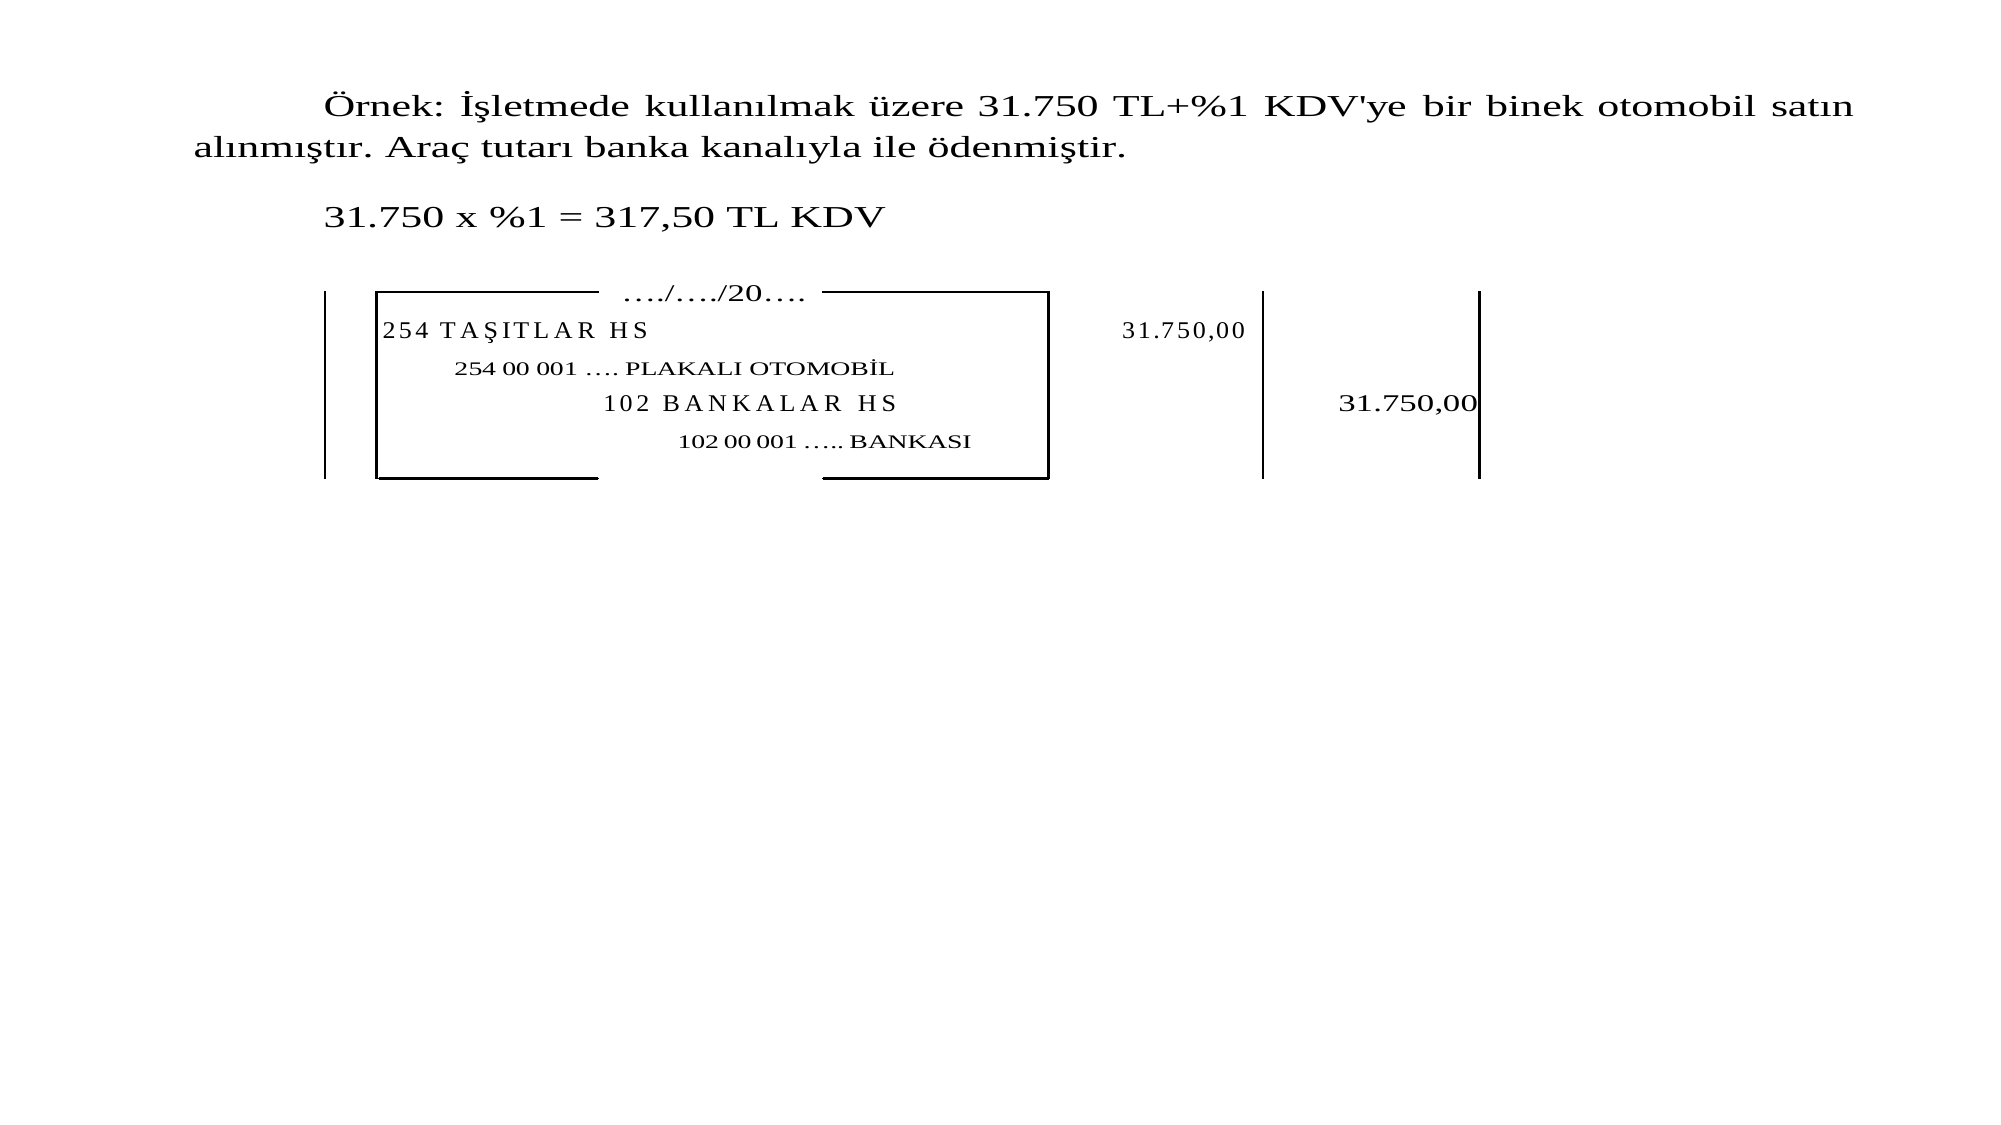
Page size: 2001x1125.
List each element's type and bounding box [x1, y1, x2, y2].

picture [171, 63, 1881, 489]
